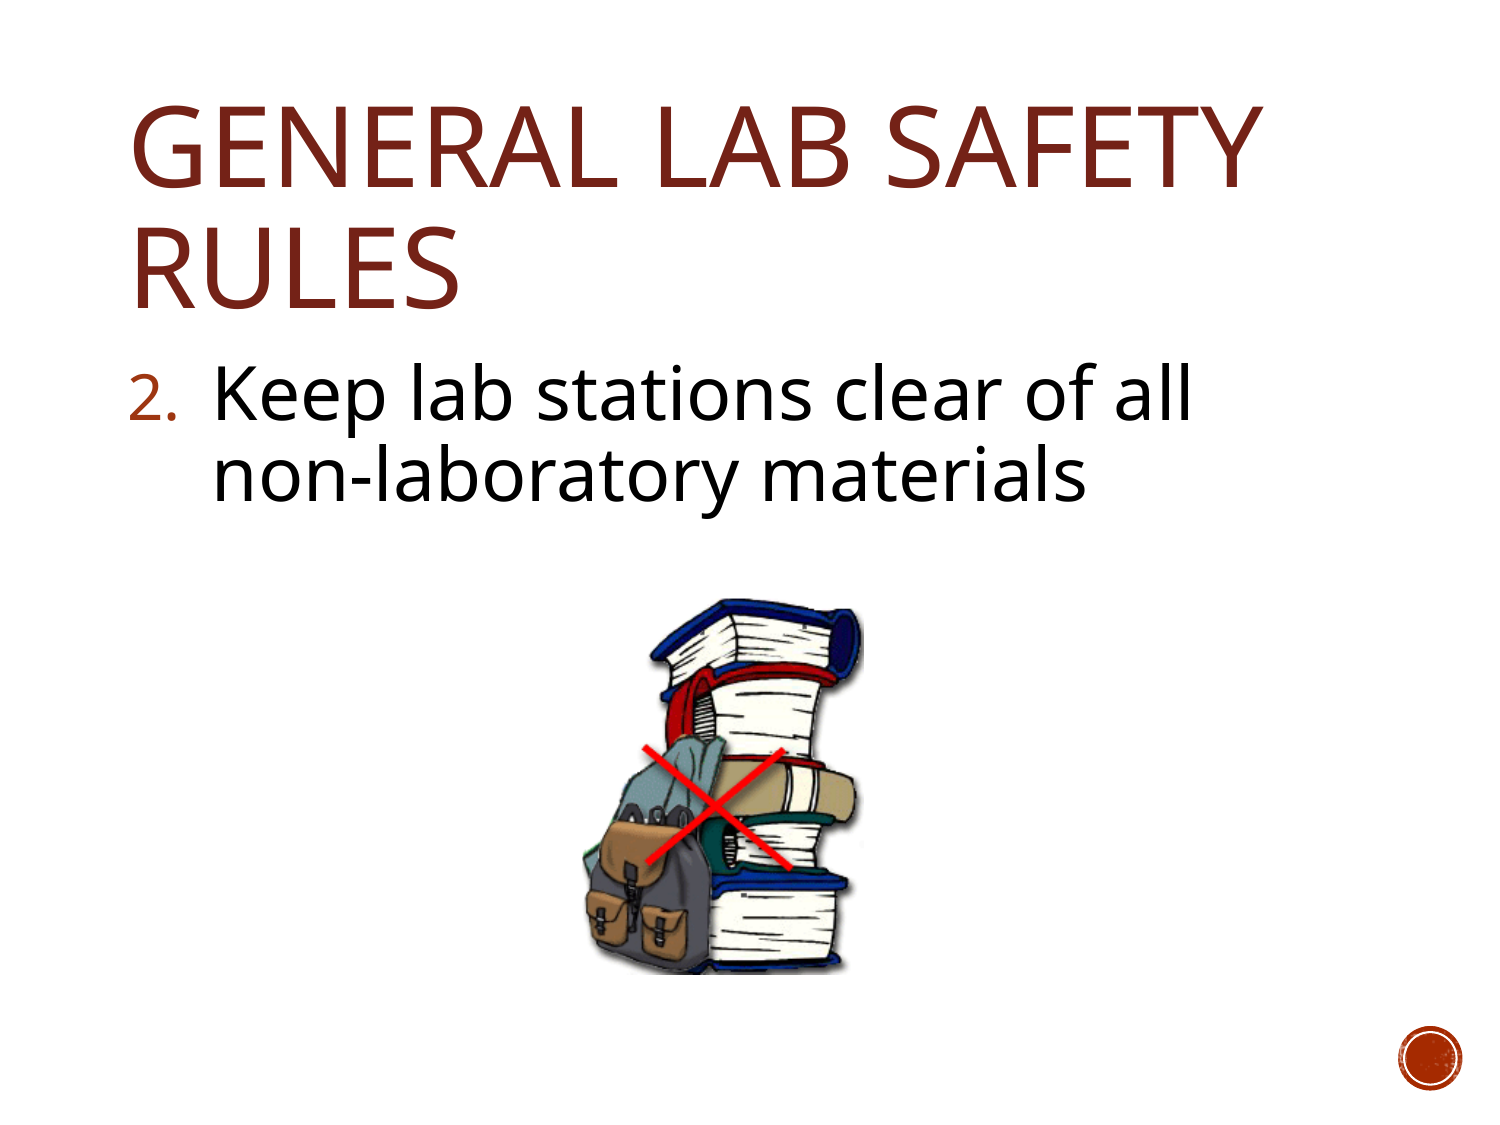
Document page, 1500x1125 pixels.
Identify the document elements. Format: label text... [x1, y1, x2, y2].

picture [582, 593, 864, 975]
title General lab safety rules [112, 79, 1388, 344]
list Keep lab stations clear of all non-laboratory materials [112, 348, 1388, 1013]
